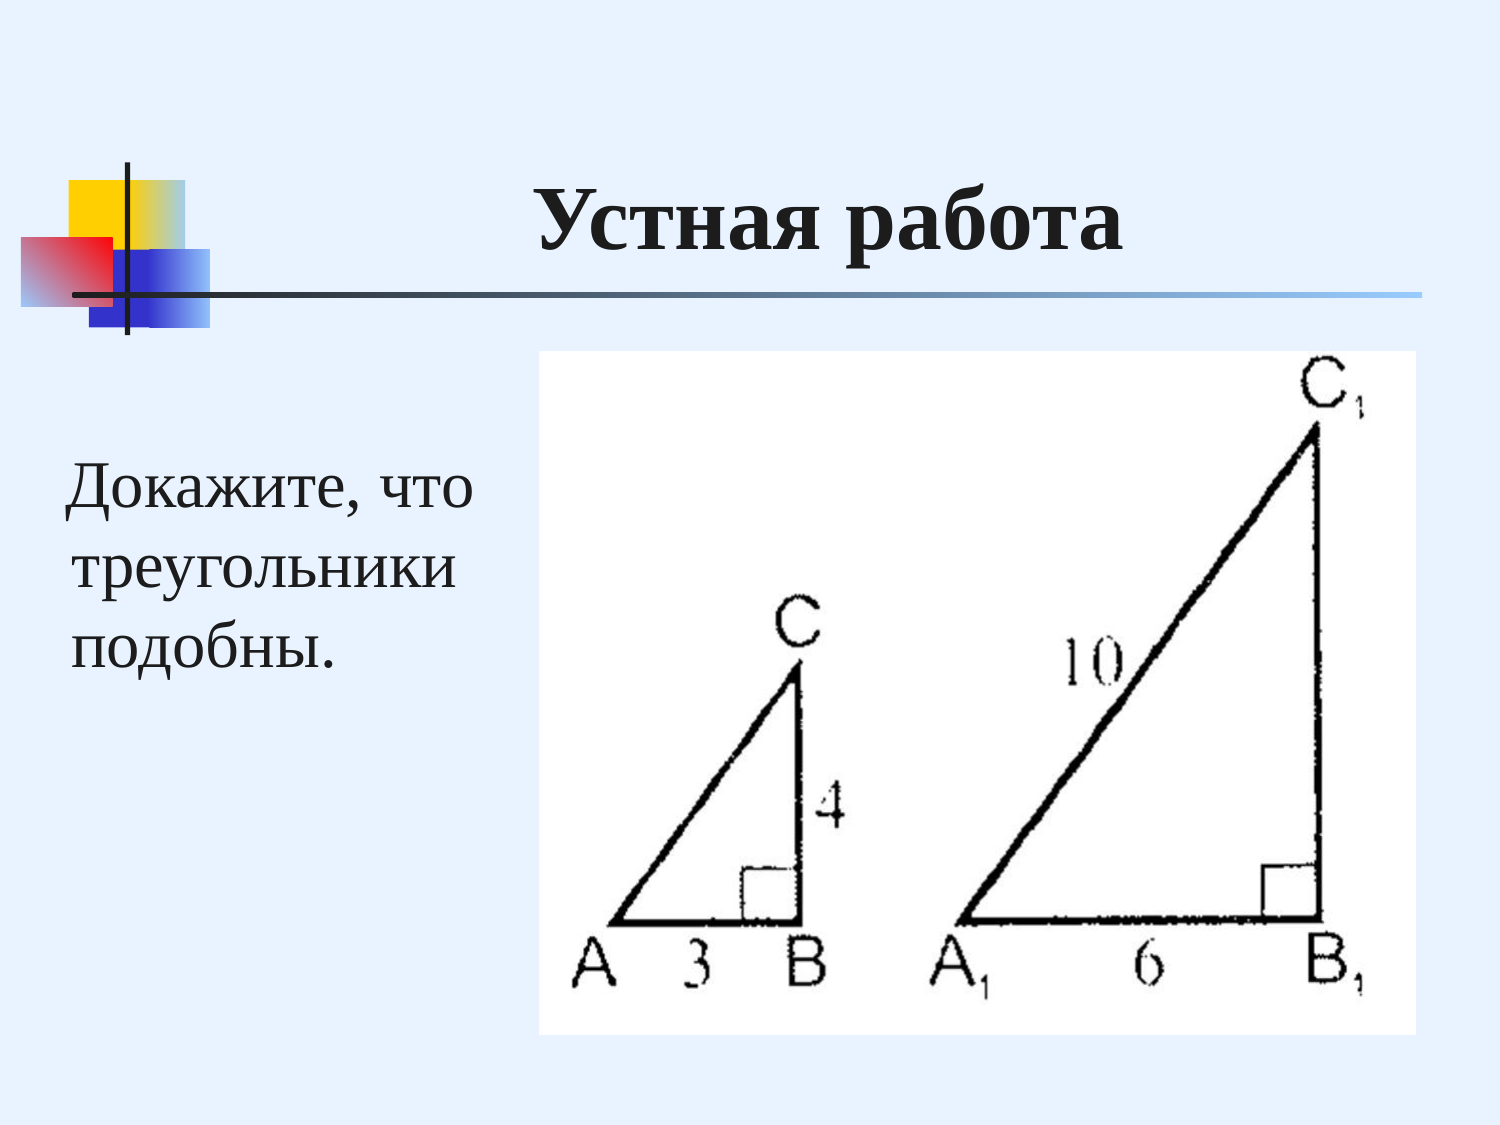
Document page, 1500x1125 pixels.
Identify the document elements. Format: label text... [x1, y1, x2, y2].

picture [538, 351, 1416, 1035]
title Устная работа [188, 34, 1468, 276]
list Докажите, что треугольники подобны. [0, 433, 510, 550]
